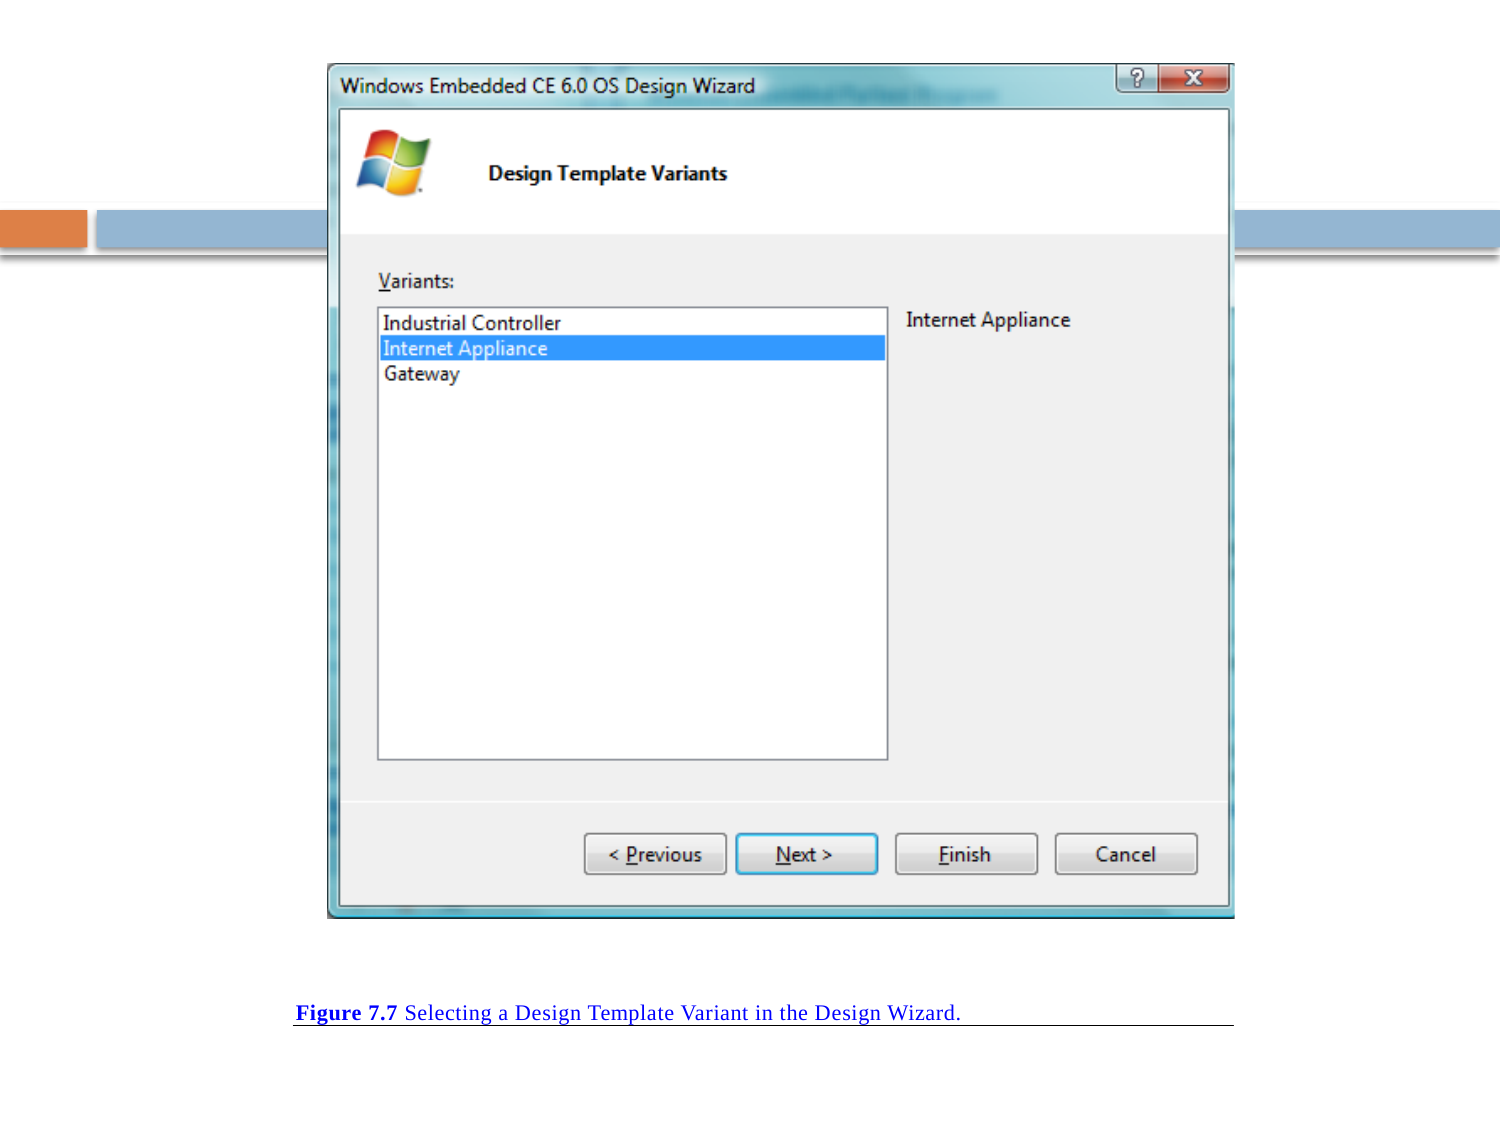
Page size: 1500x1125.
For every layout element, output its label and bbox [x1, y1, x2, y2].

picture [264, 62, 1235, 1064]
